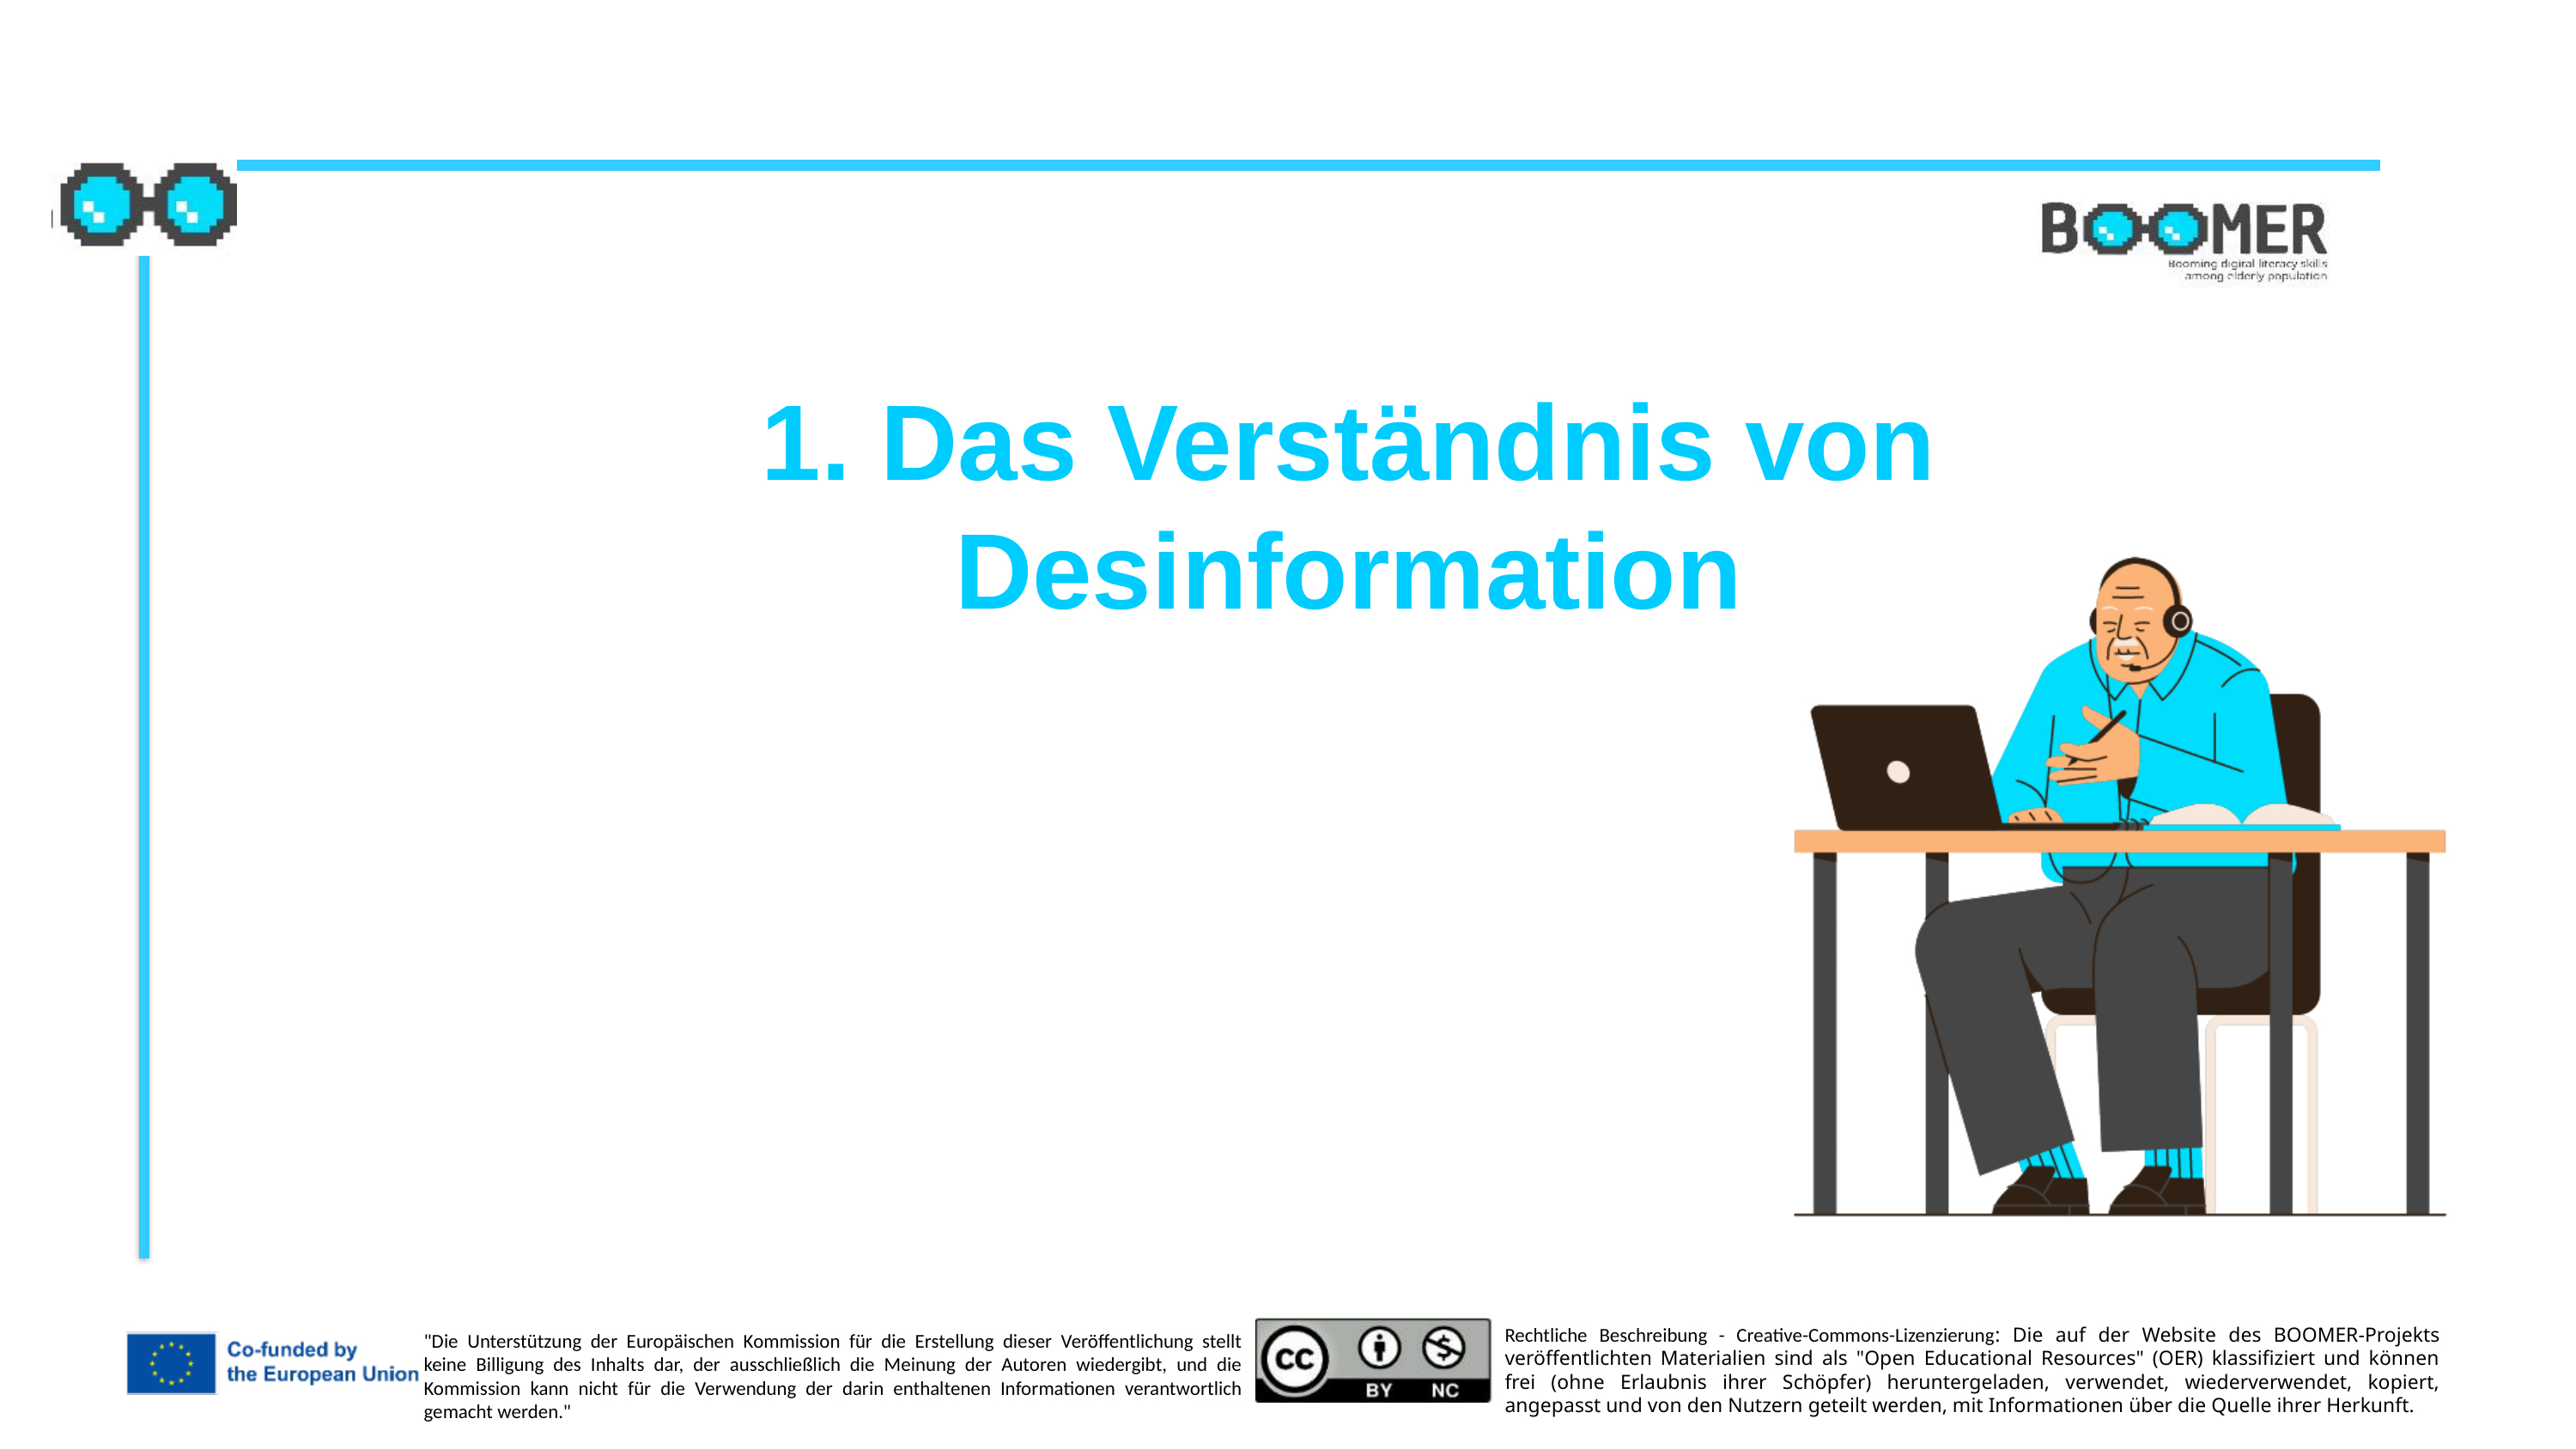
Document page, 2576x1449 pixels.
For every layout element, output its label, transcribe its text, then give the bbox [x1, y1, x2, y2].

picture [2038, 191, 2334, 288]
picture [1255, 1318, 1492, 1403]
picture [124, 1331, 441, 1397]
text_box 1. Das Verständnis von Desinformation [502, 367, 2196, 638]
picture [435, 1386, 440, 1394]
picture [1759, 524, 2488, 1243]
picture [434, 1337, 440, 1346]
picture [52, 142, 237, 256]
